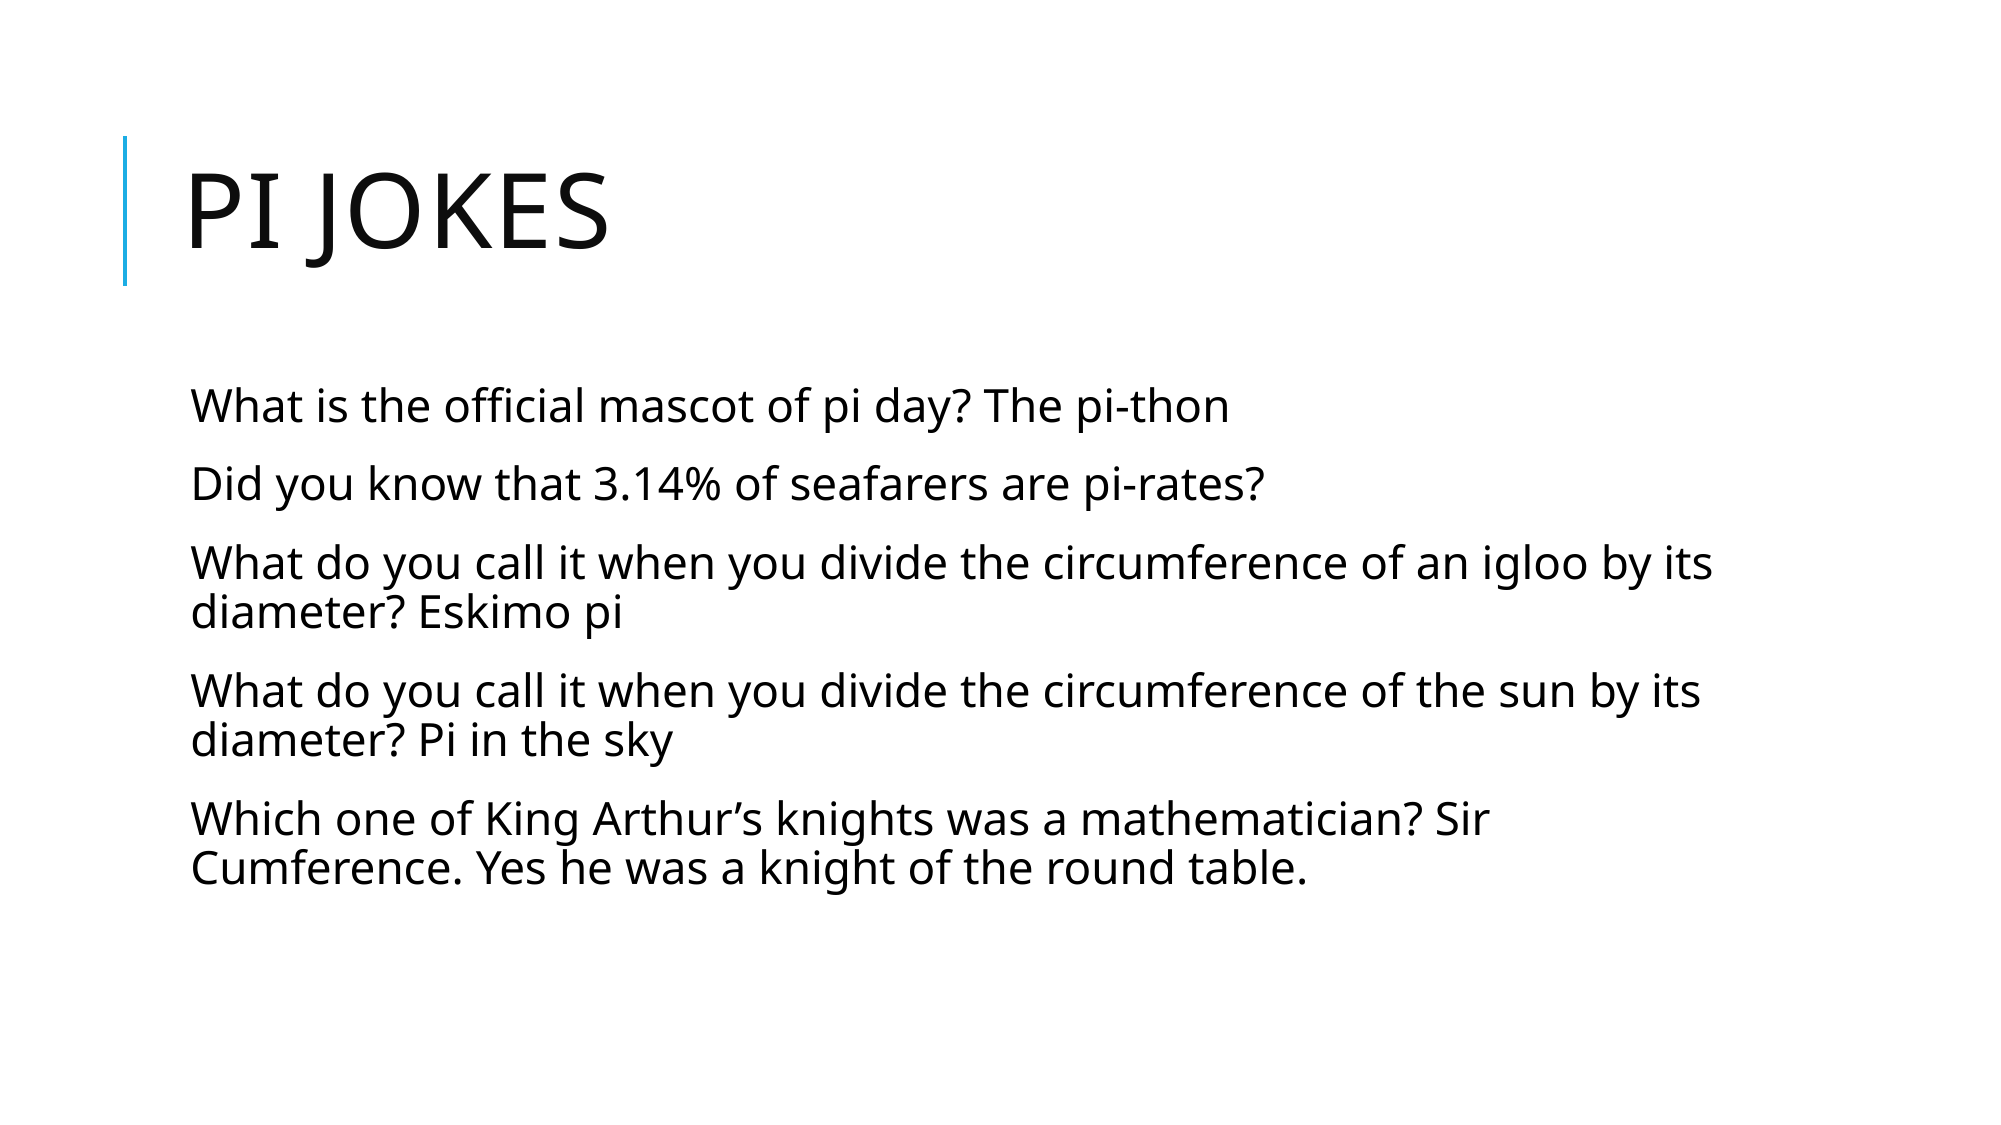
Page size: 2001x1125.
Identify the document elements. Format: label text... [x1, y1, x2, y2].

title Pi Jokes [168, 96, 1763, 342]
list What is the official mascot of pi day? The pi-thon Did you know that 3.14% of seafarers are pi-rates? What do you call it when you divide the circumference of an igloo by its diameter? Eskimo pi What do you call it when you divide the circumference of the sun by its diameter? Pi in the sky Which one of King Arthur’s knights was a mathematician? Sir Cumference. Yes he was a knight of the round table. [168, 375, 1763, 1035]
